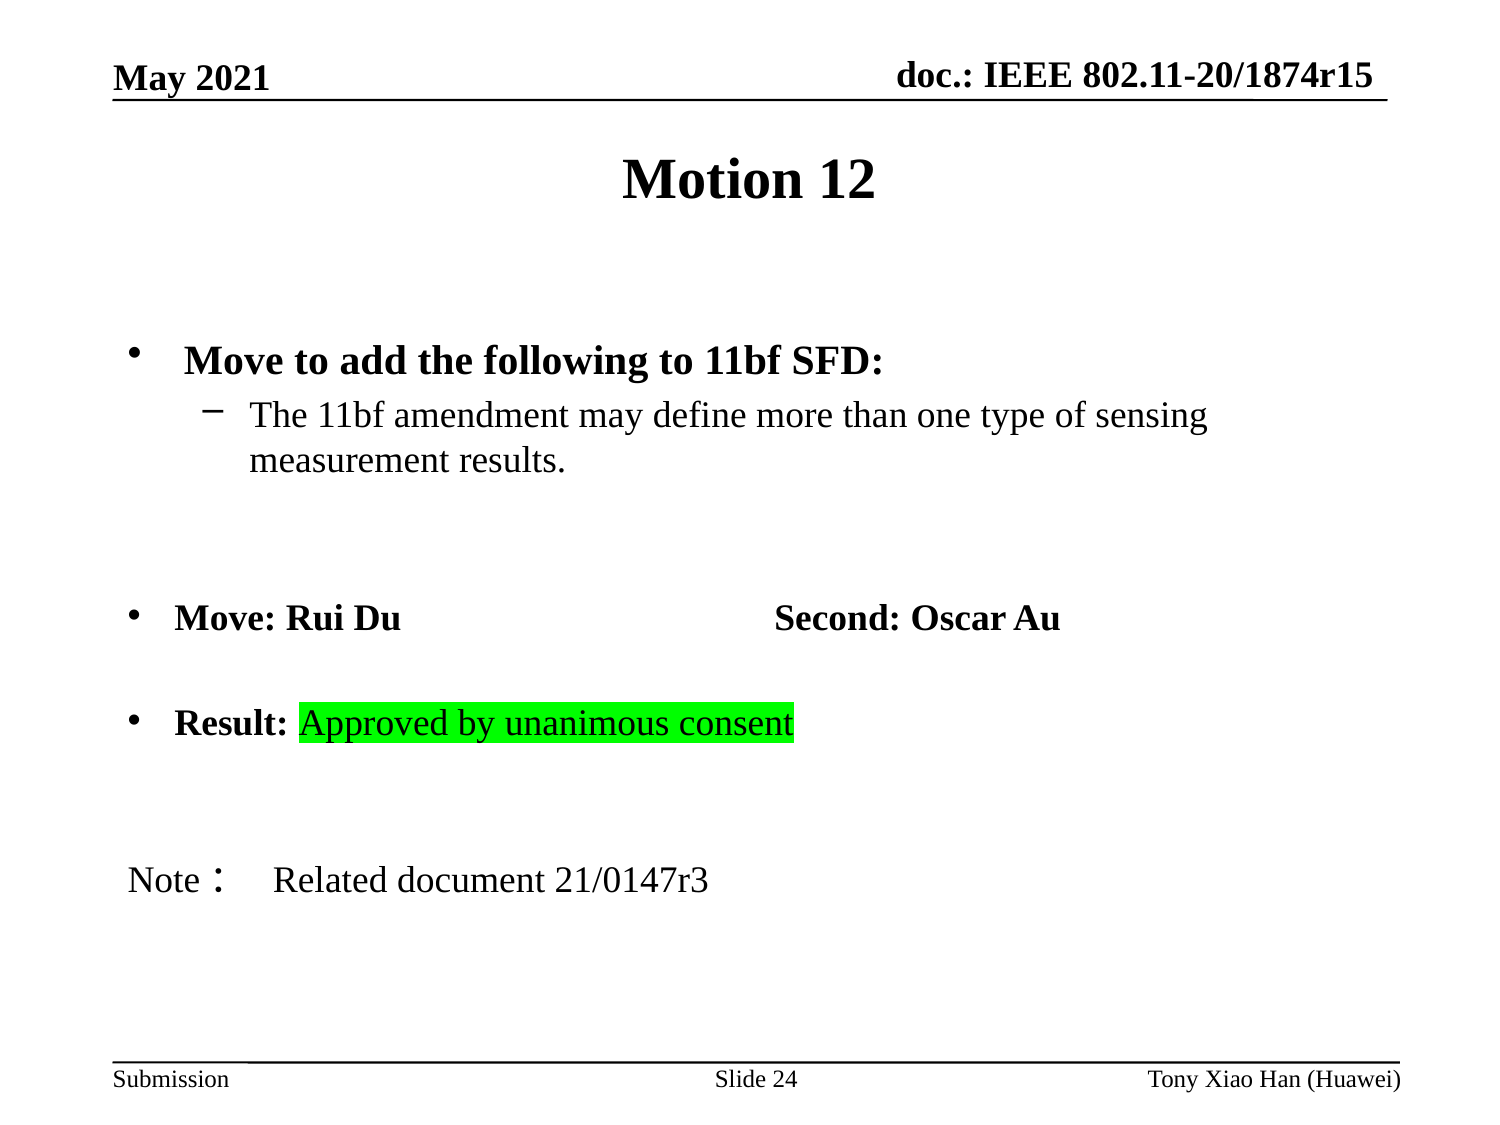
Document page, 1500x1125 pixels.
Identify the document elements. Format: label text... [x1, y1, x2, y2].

slide_number Slide 24 [712, 1061, 800, 1093]
text_box Motion 12 [112, 87, 1388, 263]
text_box Move to add the following to 11bf SFD: The 11bf amendment may define more than one type of sensing measurement results. Move: Rui Du Second: Oscar Au Result: Approved by unanimous consent Note： Related document 21/0147r3 [112, 324, 1388, 1013]
footer Tony Xiao Han (Huawei) [999, 1061, 1402, 1093]
